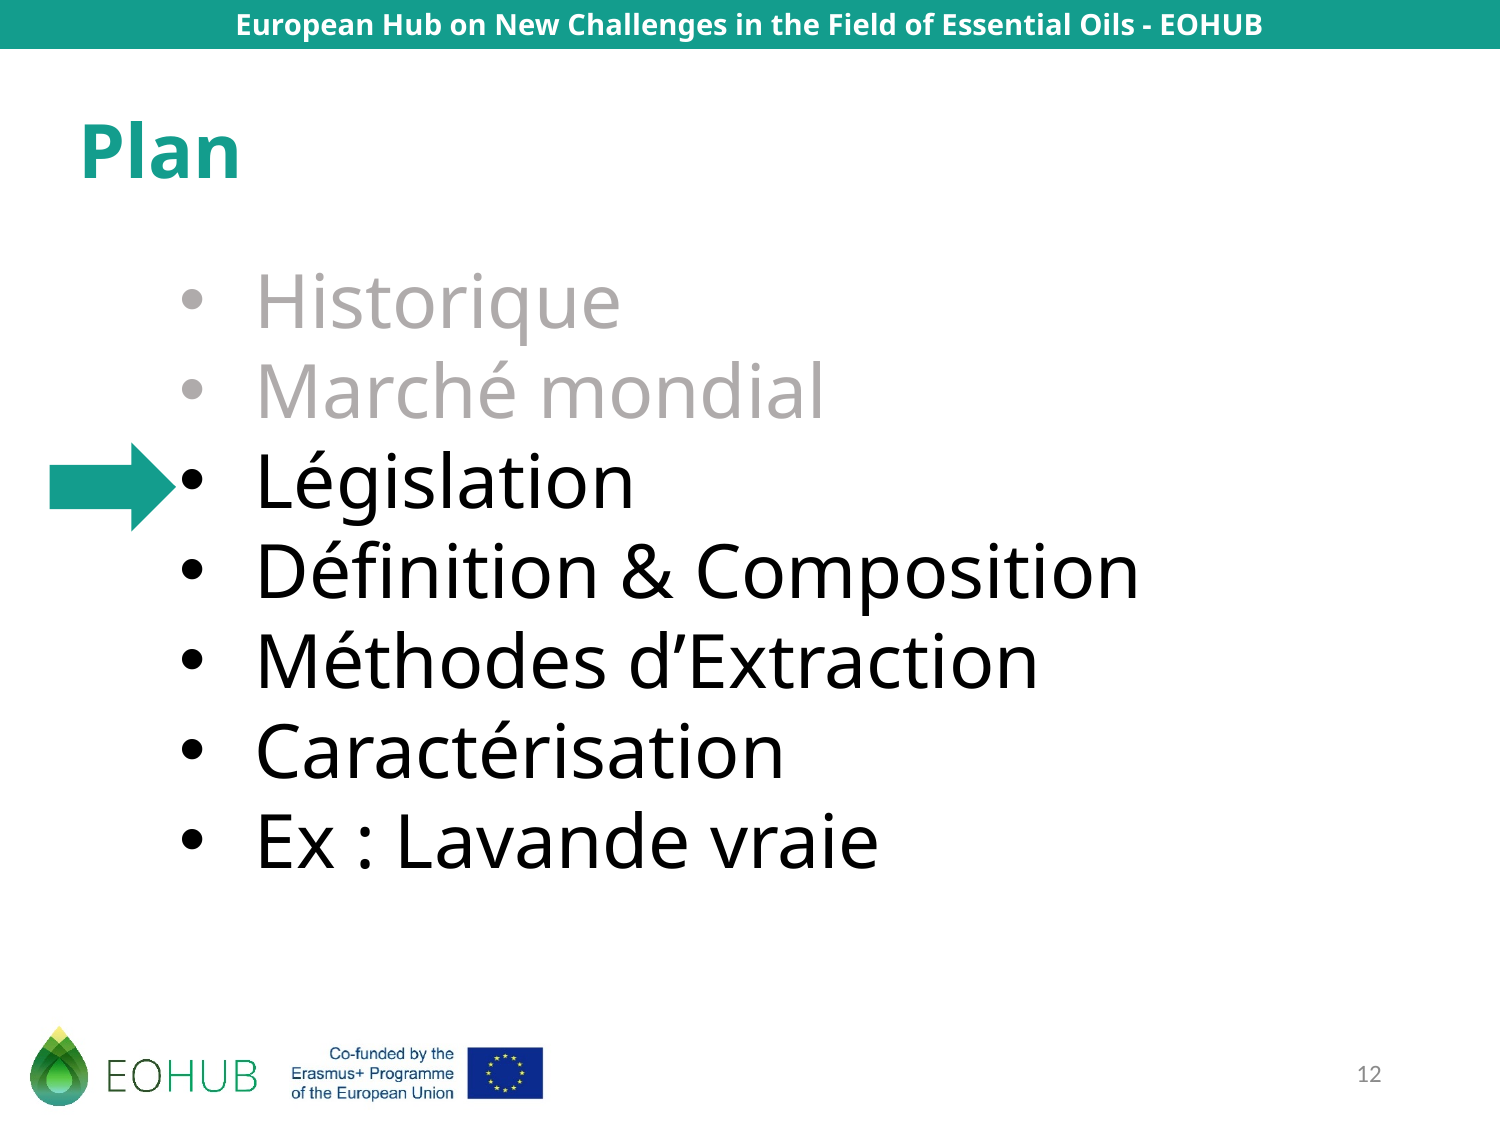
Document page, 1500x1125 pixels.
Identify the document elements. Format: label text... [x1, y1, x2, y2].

text_box European Hub on New Challenges in the Field of Essential Oils - EOHUB [0, 0, 1500, 49]
slide_number 12 [1059, 1042, 1397, 1103]
text_box Plan Historique Marché mondial Législation Définition & Composition Méthodes d’Extraction Caractérisation Ex : Lavande vraie [63, 95, 1341, 891]
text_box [18, 1008, 556, 1125]
text_box [49, 442, 176, 532]
